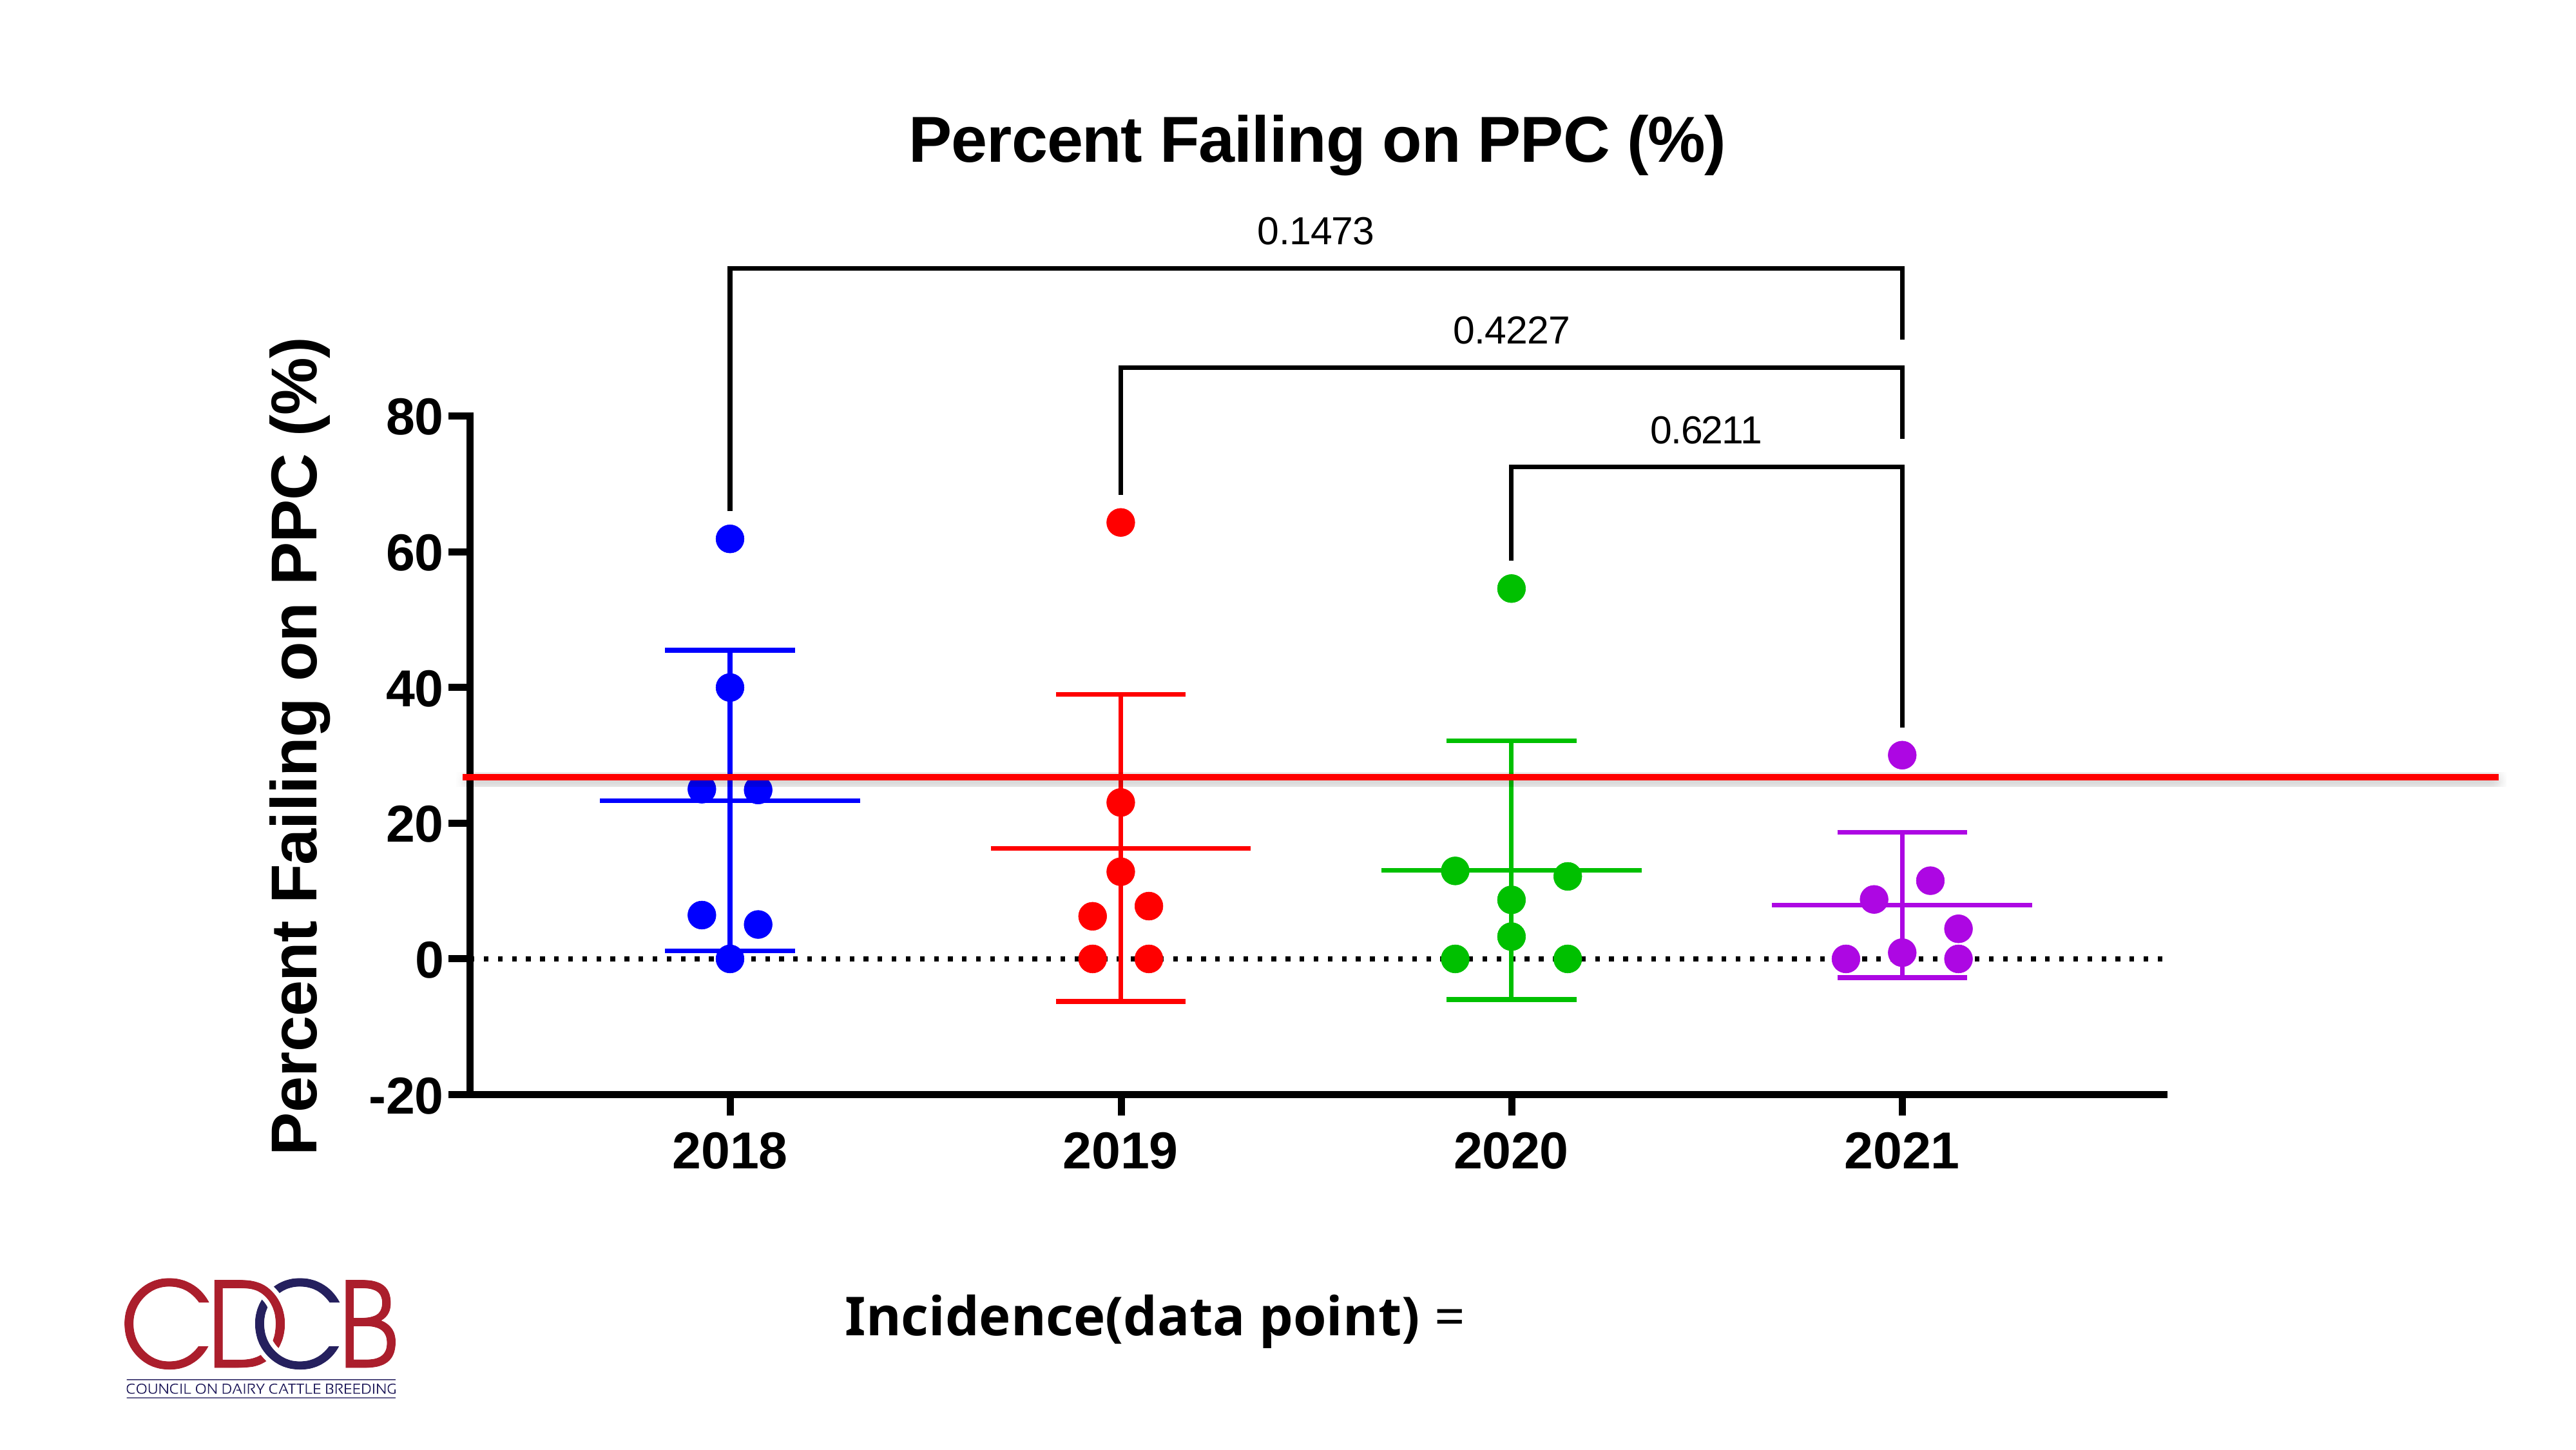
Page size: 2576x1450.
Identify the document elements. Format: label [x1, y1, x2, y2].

list [222, 67, 2319, 1296]
picture [106, 1229, 414, 1447]
